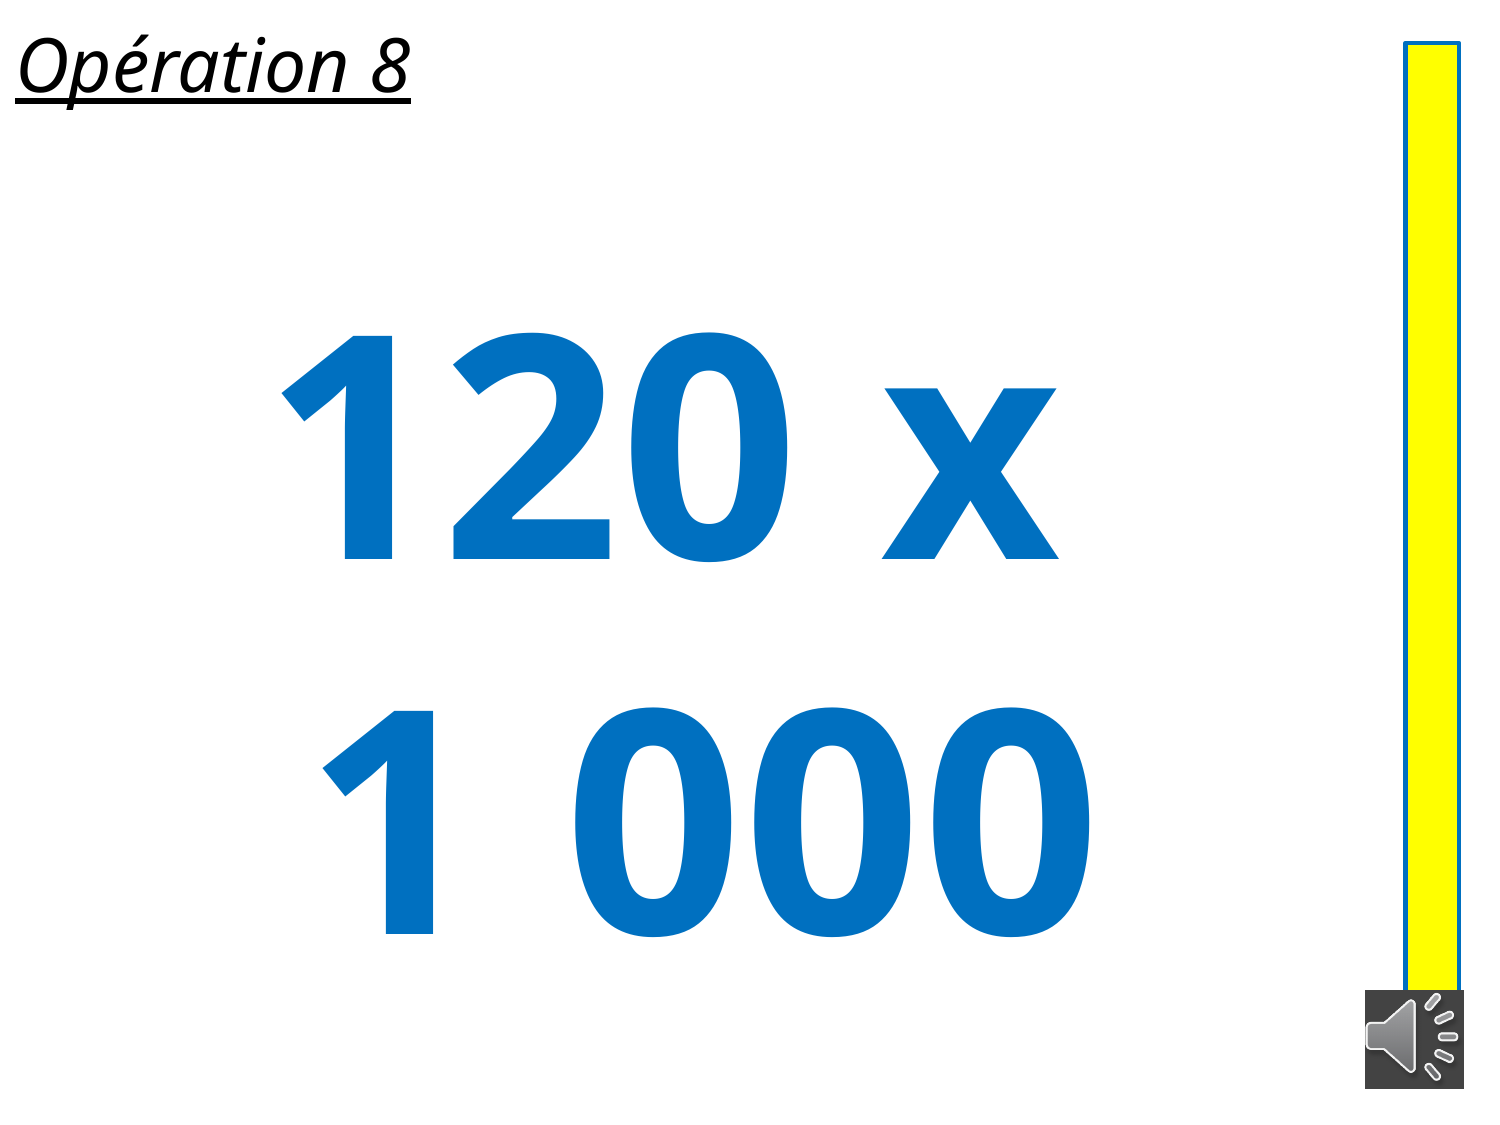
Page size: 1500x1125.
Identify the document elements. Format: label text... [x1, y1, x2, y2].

text_box [1403, 41, 1461, 987]
picture [1364, 989, 1465, 1090]
text_box 120 x 1 000 [0, 239, 1406, 1004]
title Opération 8 [0, 0, 502, 126]
